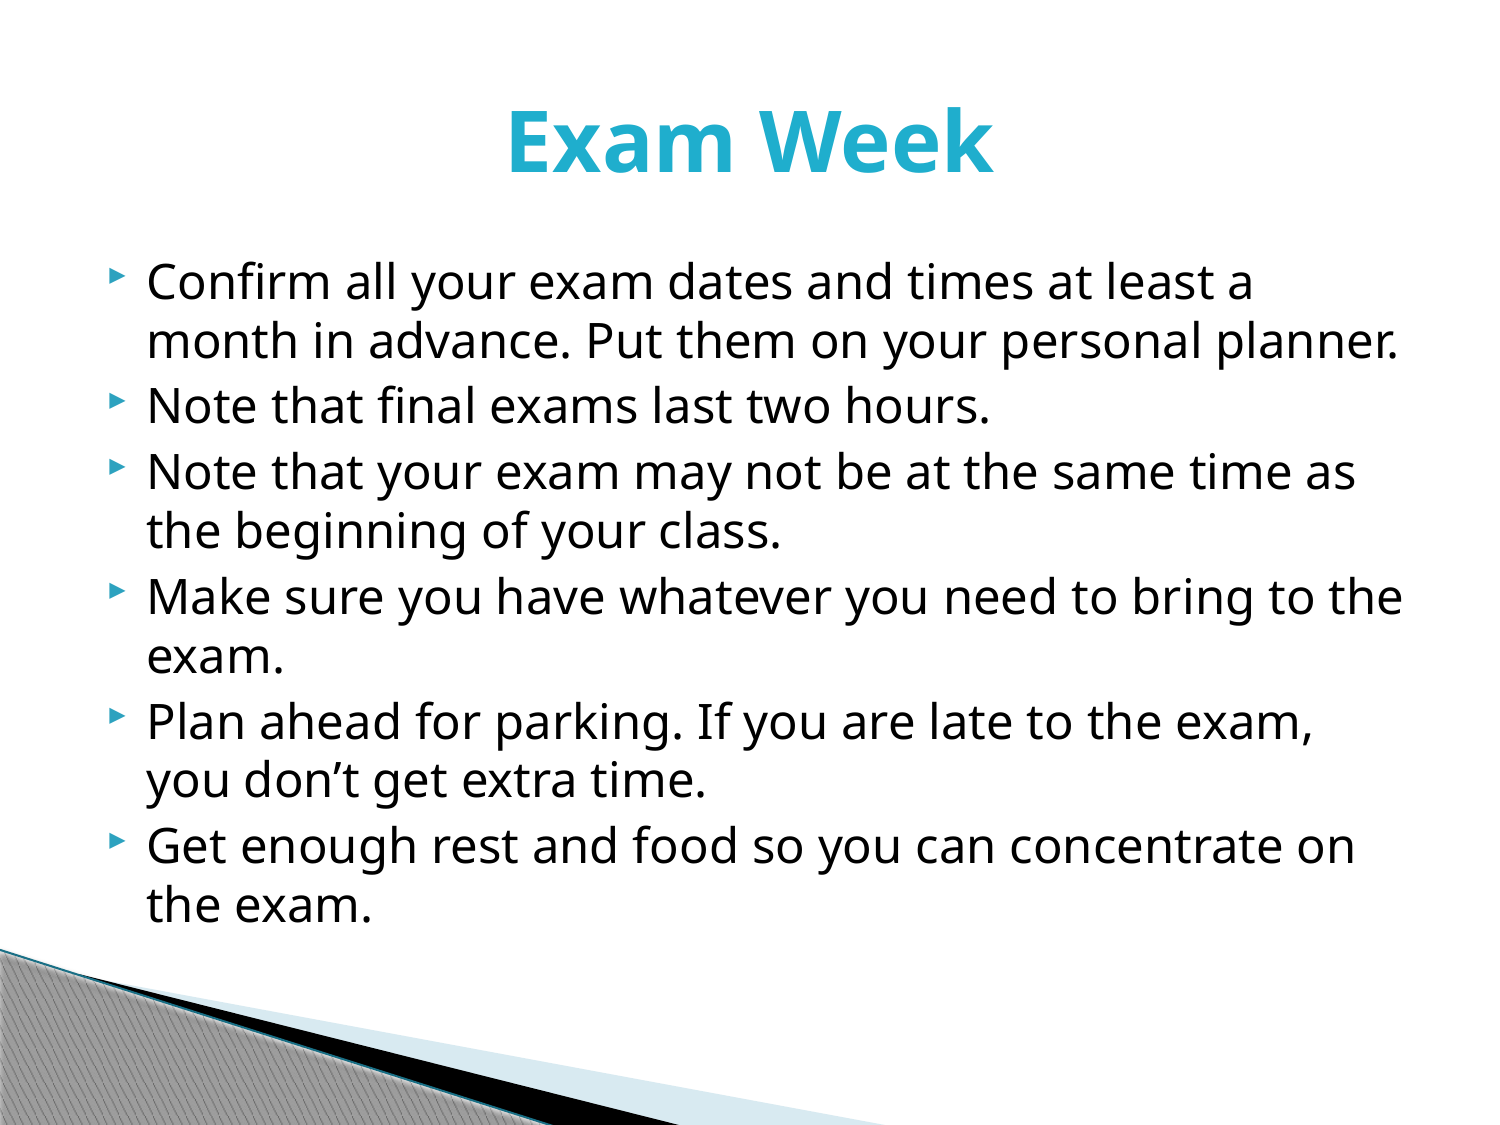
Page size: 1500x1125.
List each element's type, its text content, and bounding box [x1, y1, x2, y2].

list Confirm all your exam dates and times at least a month in advance. Put them on your personal planner. Note that final exams last two hours. Note that your exam may not be at the same time as the beginning of your class. Make sure you have whatever you need to bring to the exam. Plan ahead for parking. If you are late to the exam, you don’t get extra time. Get enough rest and food so you can concentrate on the exam. [75, 243, 1425, 986]
title Exam Week [75, 45, 1425, 233]
